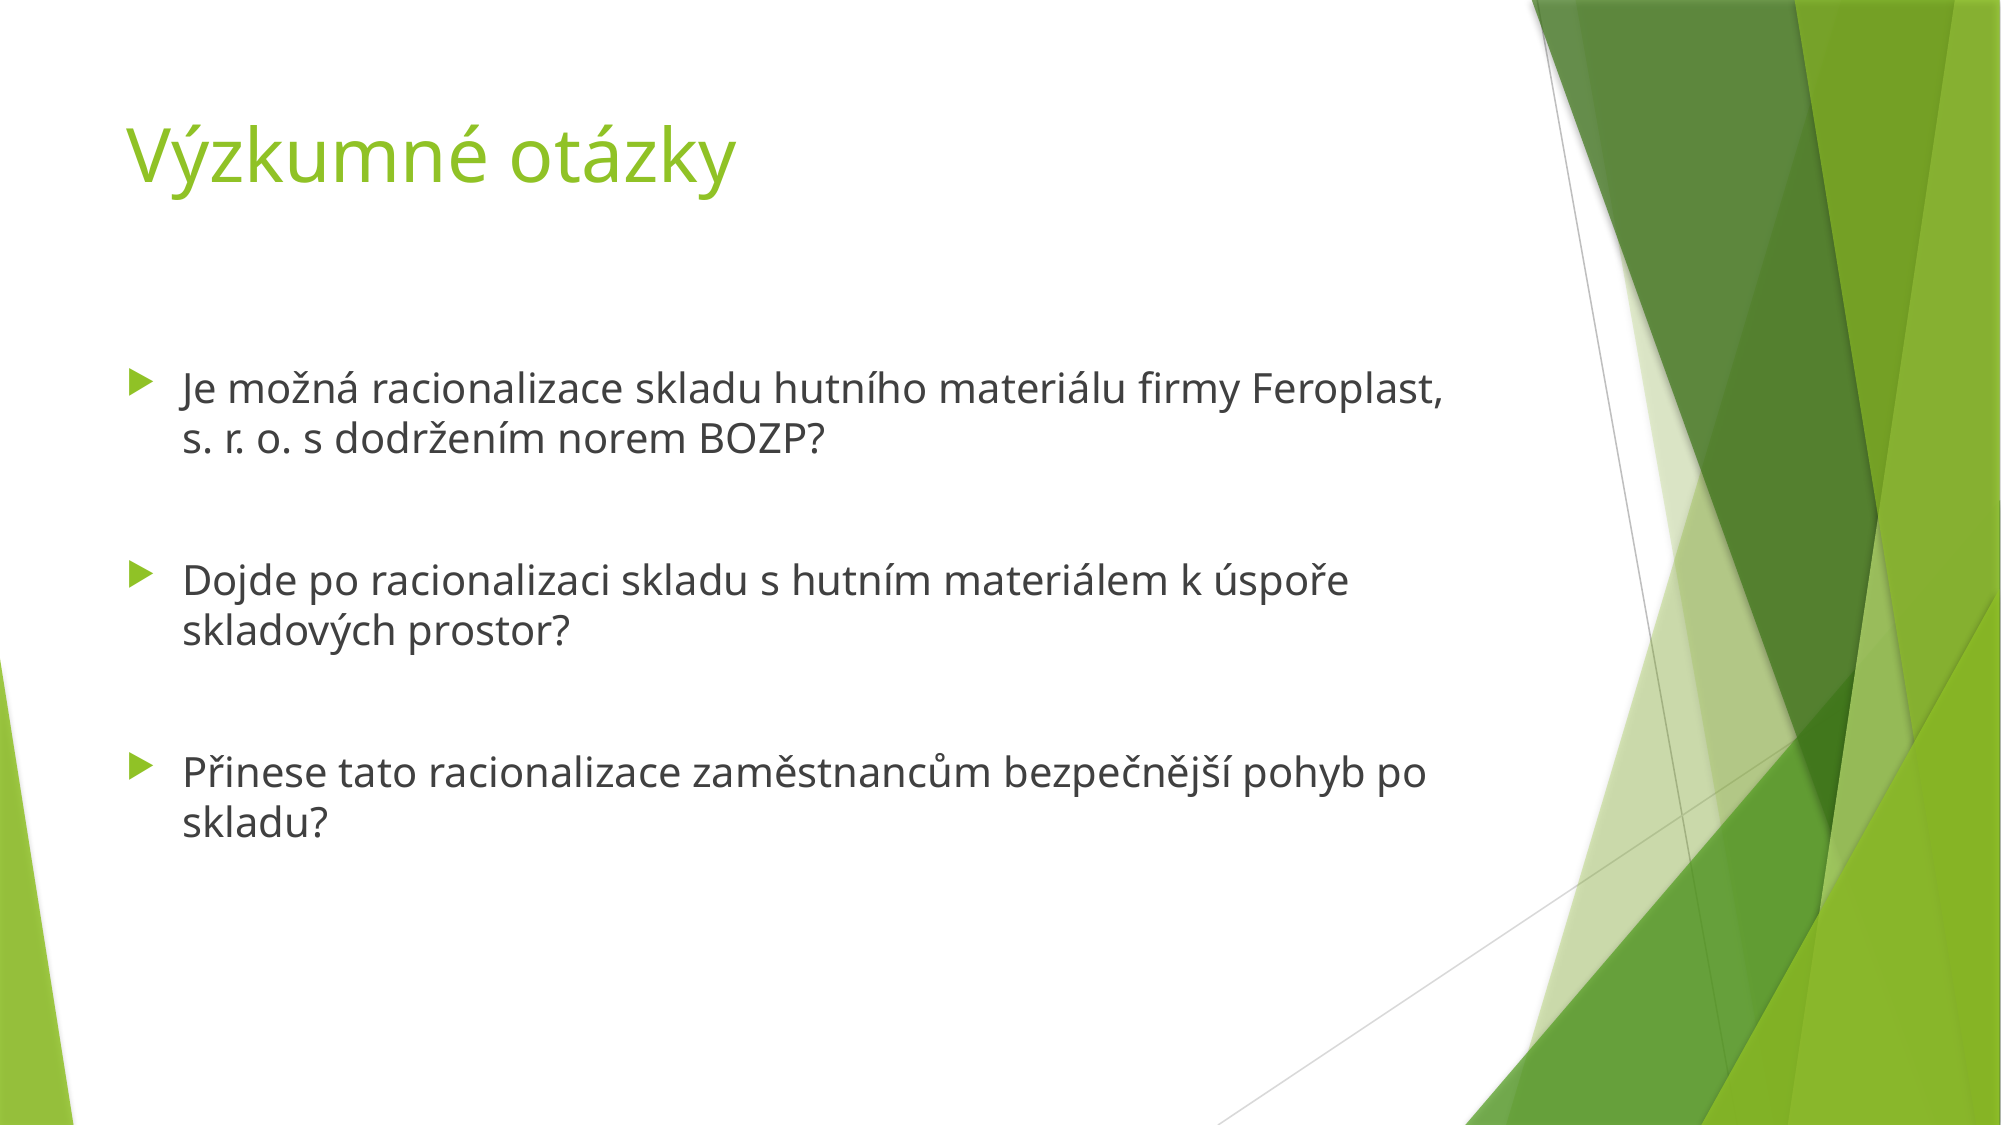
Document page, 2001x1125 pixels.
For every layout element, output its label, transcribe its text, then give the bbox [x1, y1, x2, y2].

list Je možná racionalizace skladu hutního materiálu firmy Feroplast, s. r. o. s dodržením norem BOZP? Dojde po racionalizaci skladu s hutním materiálem k úspoře skladových prostor? Přinese tato racionalizace zaměstnancům bezpečnější pohyb po skladu? [111, 354, 1522, 992]
title Výzkumné otázky [111, 99, 1522, 317]
